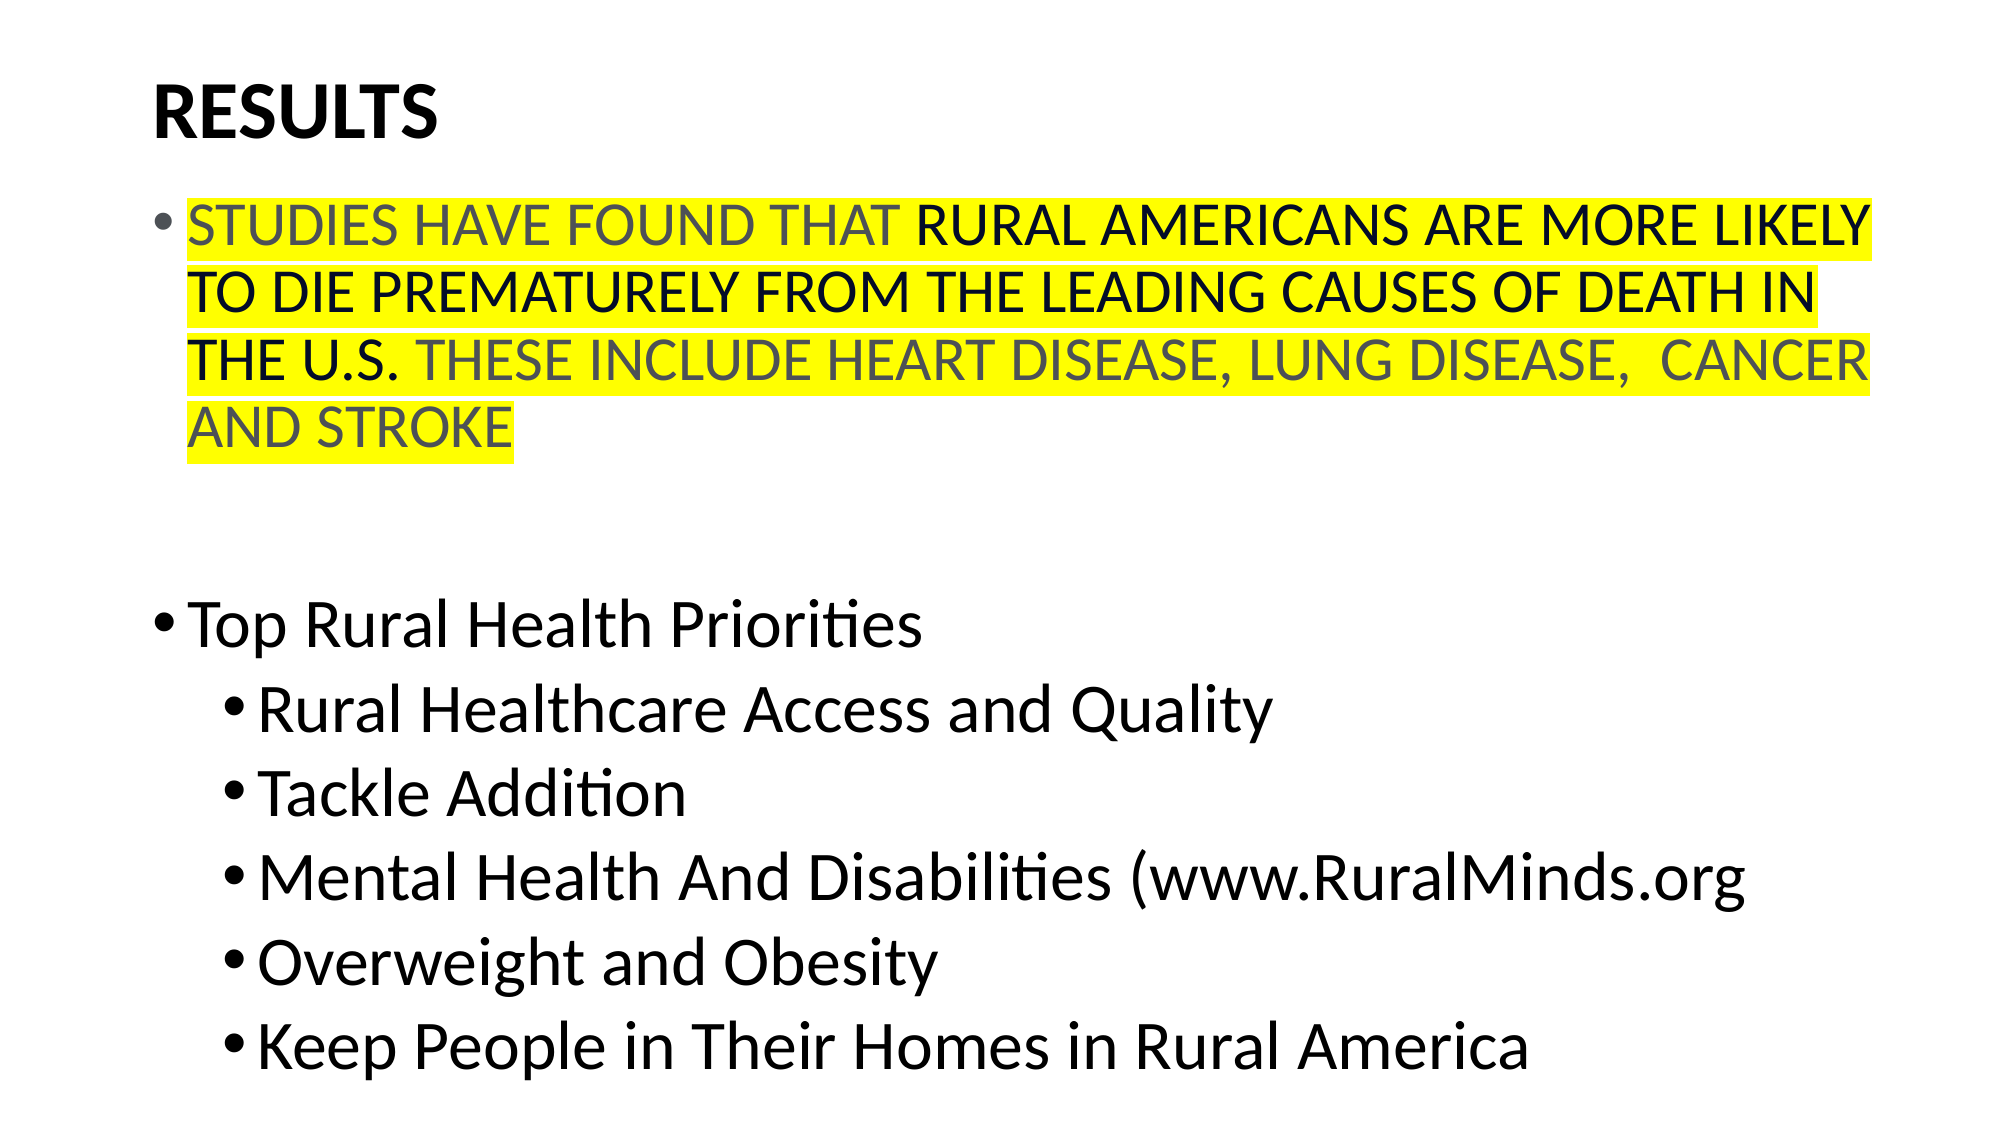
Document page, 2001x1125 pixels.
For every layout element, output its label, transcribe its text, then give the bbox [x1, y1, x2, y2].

title RESULTS [137, 59, 1863, 165]
list STUDIES HAVE FOUND THAT RURAL AMERICANS ARE MORE LIKELY TO DIE PREMATURELY FROM THE LEADING CAUSES OF DEATH IN THE U.S. THESE INCLUDE HEART DISEASE, LUNG DISEASE, CANCER AND STROKE Top Rural Health Priorities Rural Healthcare Access and Quality Tackle Addition Mental Health And Disabilities (www.RuralMinds.org Overweight and Obesity Keep People in Their Homes in Rural America [137, 183, 1908, 1094]
